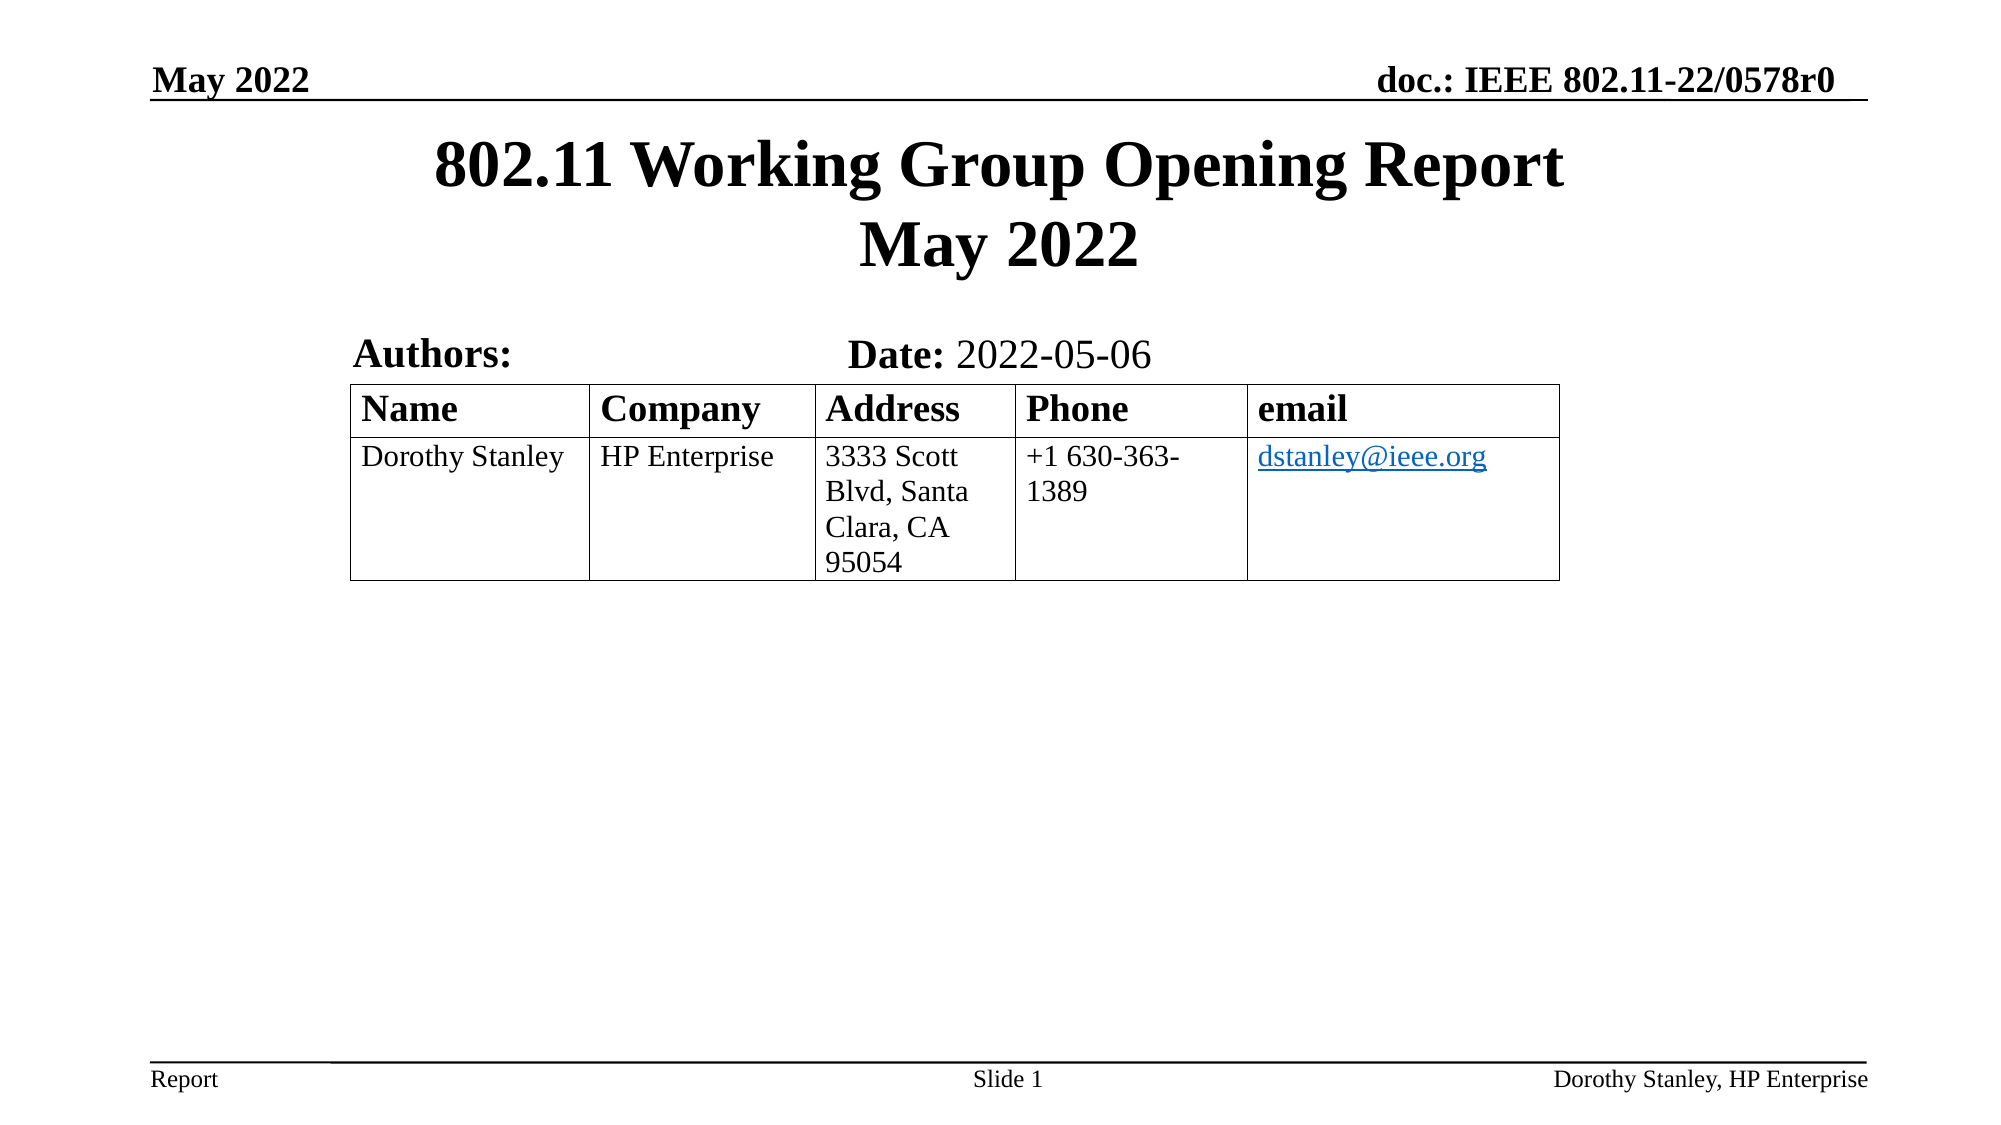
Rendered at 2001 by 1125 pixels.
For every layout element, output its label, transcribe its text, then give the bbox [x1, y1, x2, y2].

list Date: 2022-05-06 [150, 324, 1850, 1000]
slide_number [152, 54, 406, 101]
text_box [336, 384, 1593, 806]
slide_number Slide 1 [964, 1061, 1053, 1093]
title 802.11 Working Group Opening Report May 2022 [150, 112, 1850, 288]
footer Dorothy Stanley, HP Enterprise [1512, 1061, 1869, 1093]
text_box Authors: [337, 318, 575, 381]
